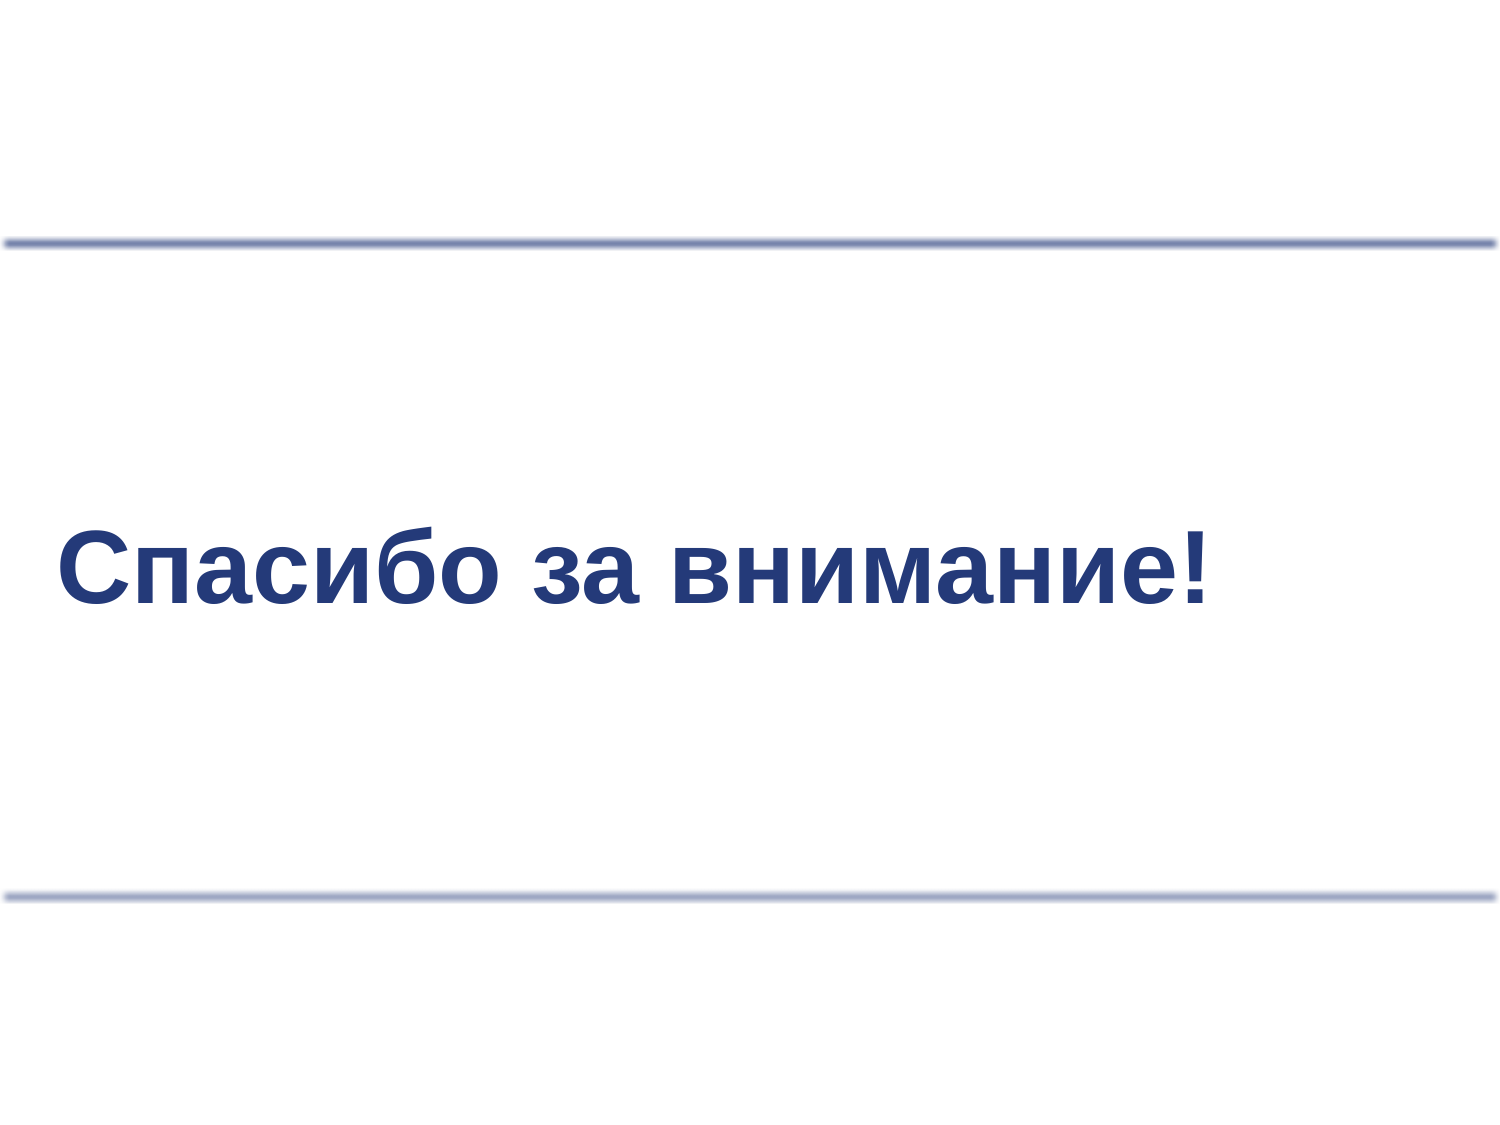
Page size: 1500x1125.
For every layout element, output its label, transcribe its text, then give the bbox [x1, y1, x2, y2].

title Спасибо за внимание! [40, 380, 1460, 744]
